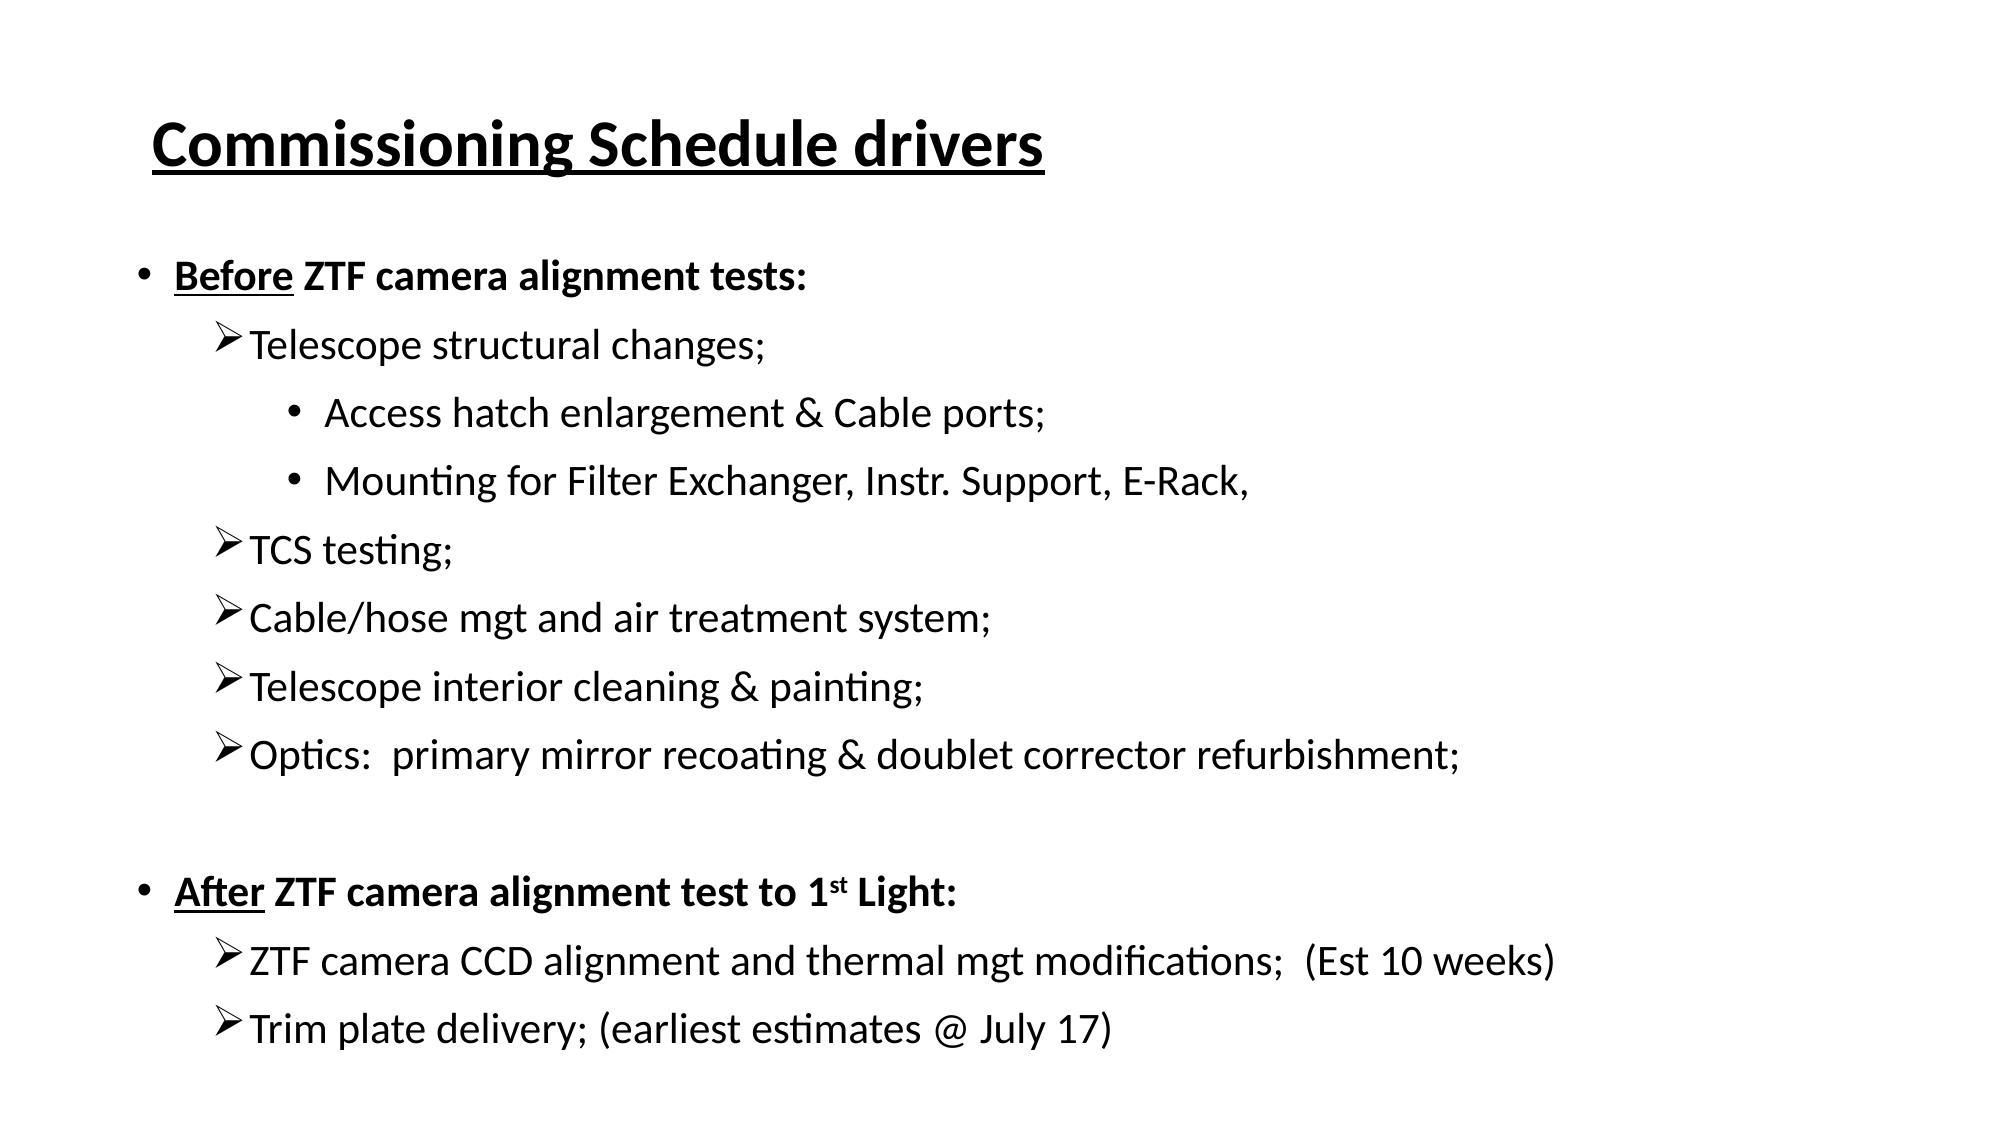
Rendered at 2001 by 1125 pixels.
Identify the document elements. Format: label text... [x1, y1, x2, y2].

list Before ZTF camera alignment tests: Telescope structural changes; Access hatch enlargement & Cable ports; Mounting for Filter Exchanger, Instr. Support, E-Rack, TCS testing; Cable/hose mgt and air treatment system; Telescope interior cleaning & painting; Optics: primary mirror recoating & doublet corrector refurbishment; After ZTF camera alignment test to 1st Light: ZTF camera CCD alignment and thermal mgt modifications; (Est 10 weeks) Trim plate delivery; (earliest estimates @ July 17) [121, 229, 1925, 1061]
title Commissioning Schedule drivers [137, 59, 1863, 230]
